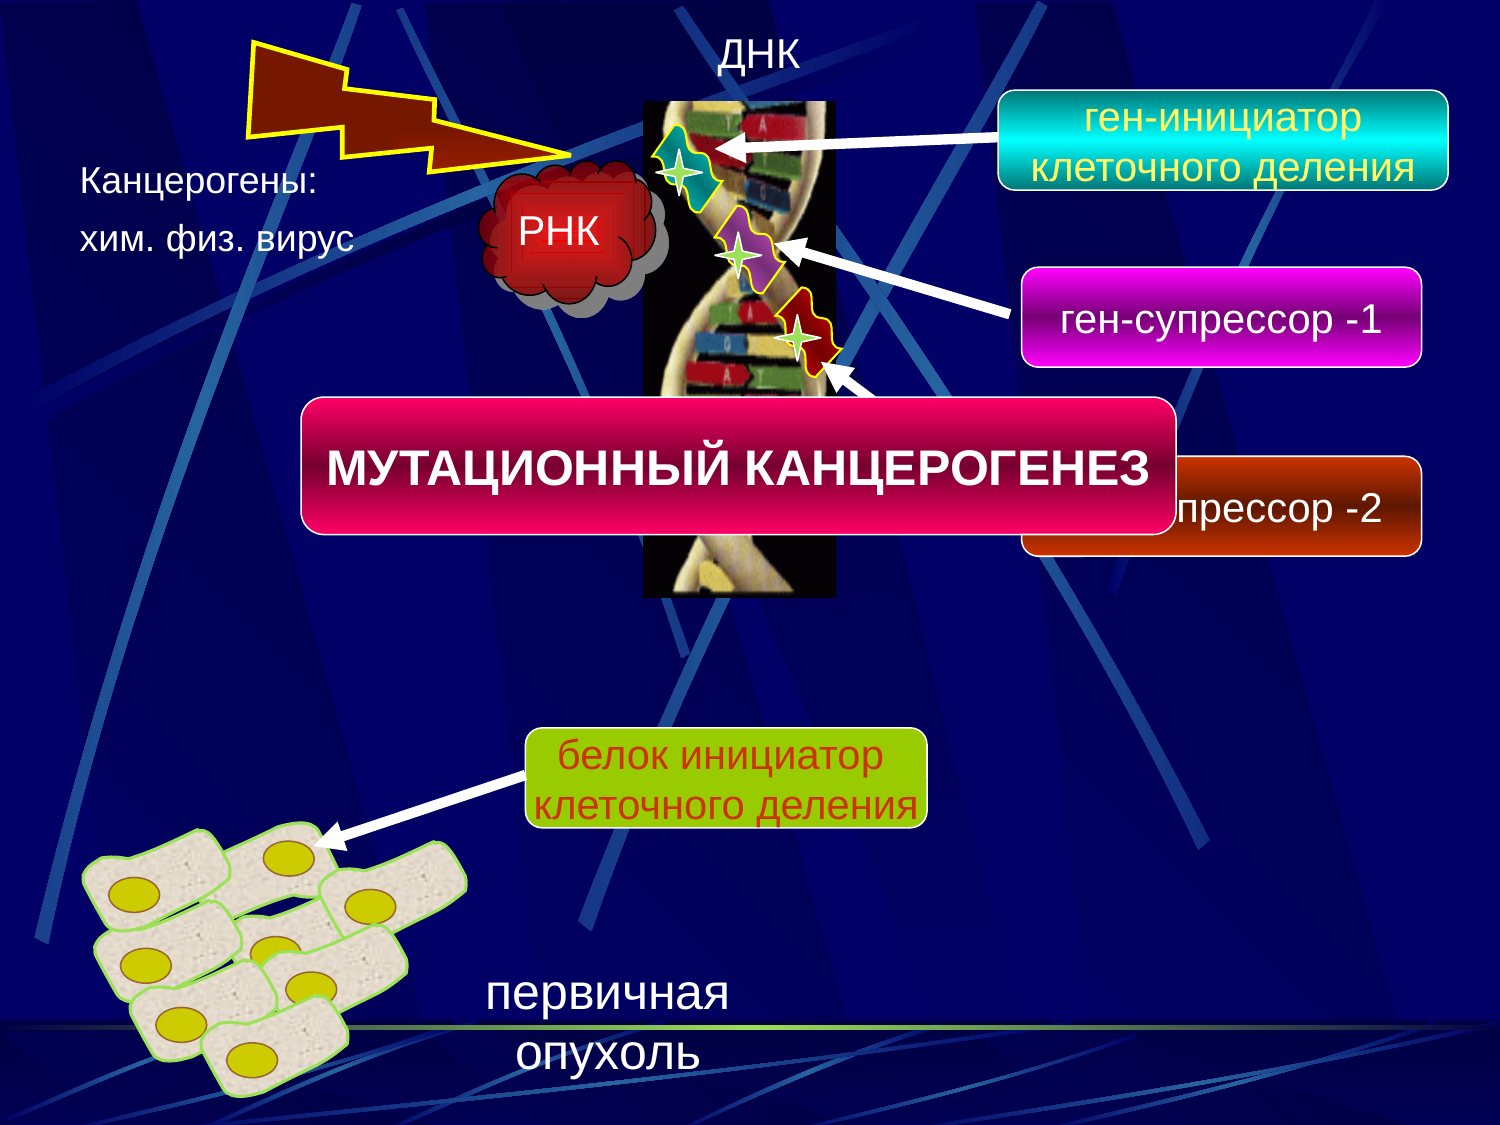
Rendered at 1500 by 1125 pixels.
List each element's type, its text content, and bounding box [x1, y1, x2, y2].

text_box ДНК [702, 19, 821, 84]
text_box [324, 845, 465, 931]
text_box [233, 892, 319, 962]
text_box РНК [478, 160, 638, 304]
text_box [248, 42, 571, 173]
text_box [228, 833, 335, 891]
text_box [100, 904, 240, 990]
text_box Канцерогены: хим. физ. вирус [64, 148, 372, 267]
picture [224, 1085, 271, 1094]
picture [117, 990, 135, 1000]
picture [272, 825, 317, 833]
text_box ген-инициатор клеточного деления [998, 90, 1449, 191]
picture [643, 101, 837, 599]
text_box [88, 833, 228, 919]
text_box МУТАЦИОННЫЙ КАНЦЕРОГЕНЕЗ [840, 397, 1177, 535]
text_box ген-супрессор -1 [1021, 267, 1422, 368]
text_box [265, 928, 405, 1014]
picture [153, 1049, 200, 1059]
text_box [206, 999, 346, 1085]
text_box белок инициатор клеточного деления [525, 727, 928, 828]
text_box первичная опухоль [466, 952, 750, 1087]
text_box ген-супрессор -2 [1021, 456, 1422, 557]
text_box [135, 963, 275, 1049]
text_box МУТАЦИОННЫЙ КАНЦЕРОГЕНЕЗ [301, 397, 638, 535]
